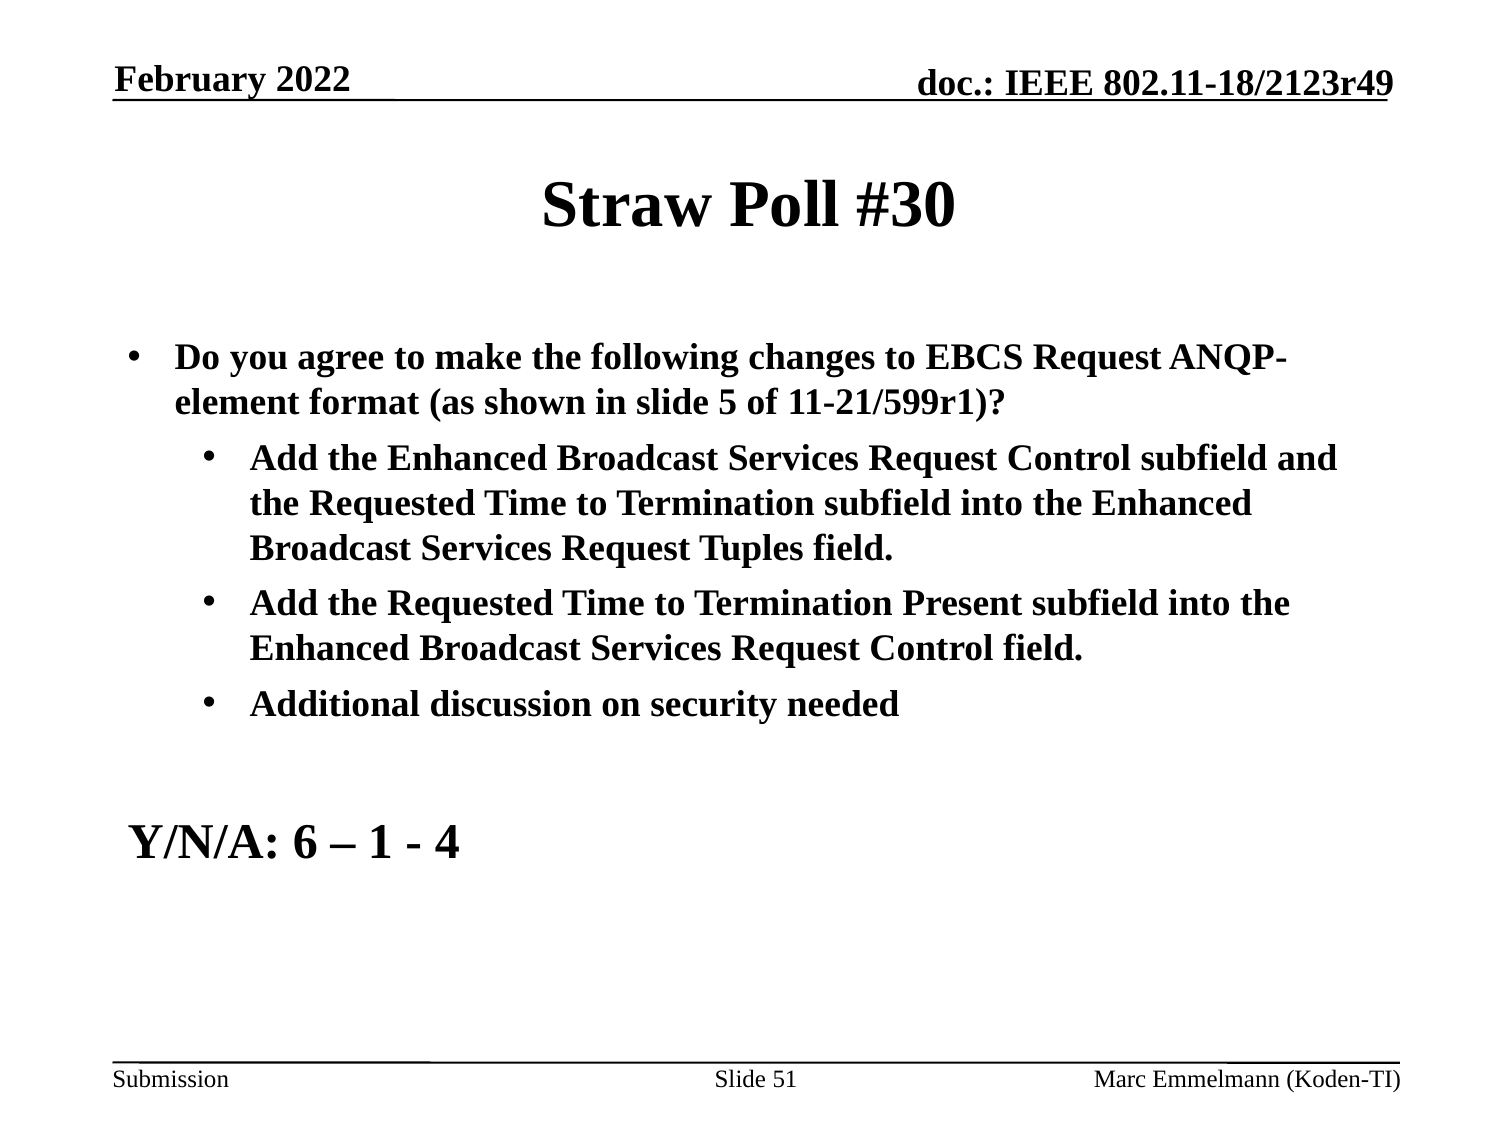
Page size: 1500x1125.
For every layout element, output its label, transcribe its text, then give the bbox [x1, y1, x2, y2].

list Do you agree to make the following changes to EBCS Request ANQP-element format (as shown in slide 5 of 11-21/599r1)? Add the Enhanced Broadcast Services Request Control subfield and the Requested Time to Termination subfield into the Enhanced Broadcast Services Request Tuples field. Add the Requested Time to Termination Present subfield into the Enhanced Broadcast Services Request Control field. Additional discussion on security needed Y/N/A: 6 – 1 - 4 [112, 324, 1388, 1000]
footer Marc Emmelmann (Koden-TI) [878, 1061, 1402, 1093]
title Straw Poll #30 [112, 112, 1388, 288]
slide_number Slide 51 [712, 1061, 800, 1123]
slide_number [114, 54, 423, 100]
